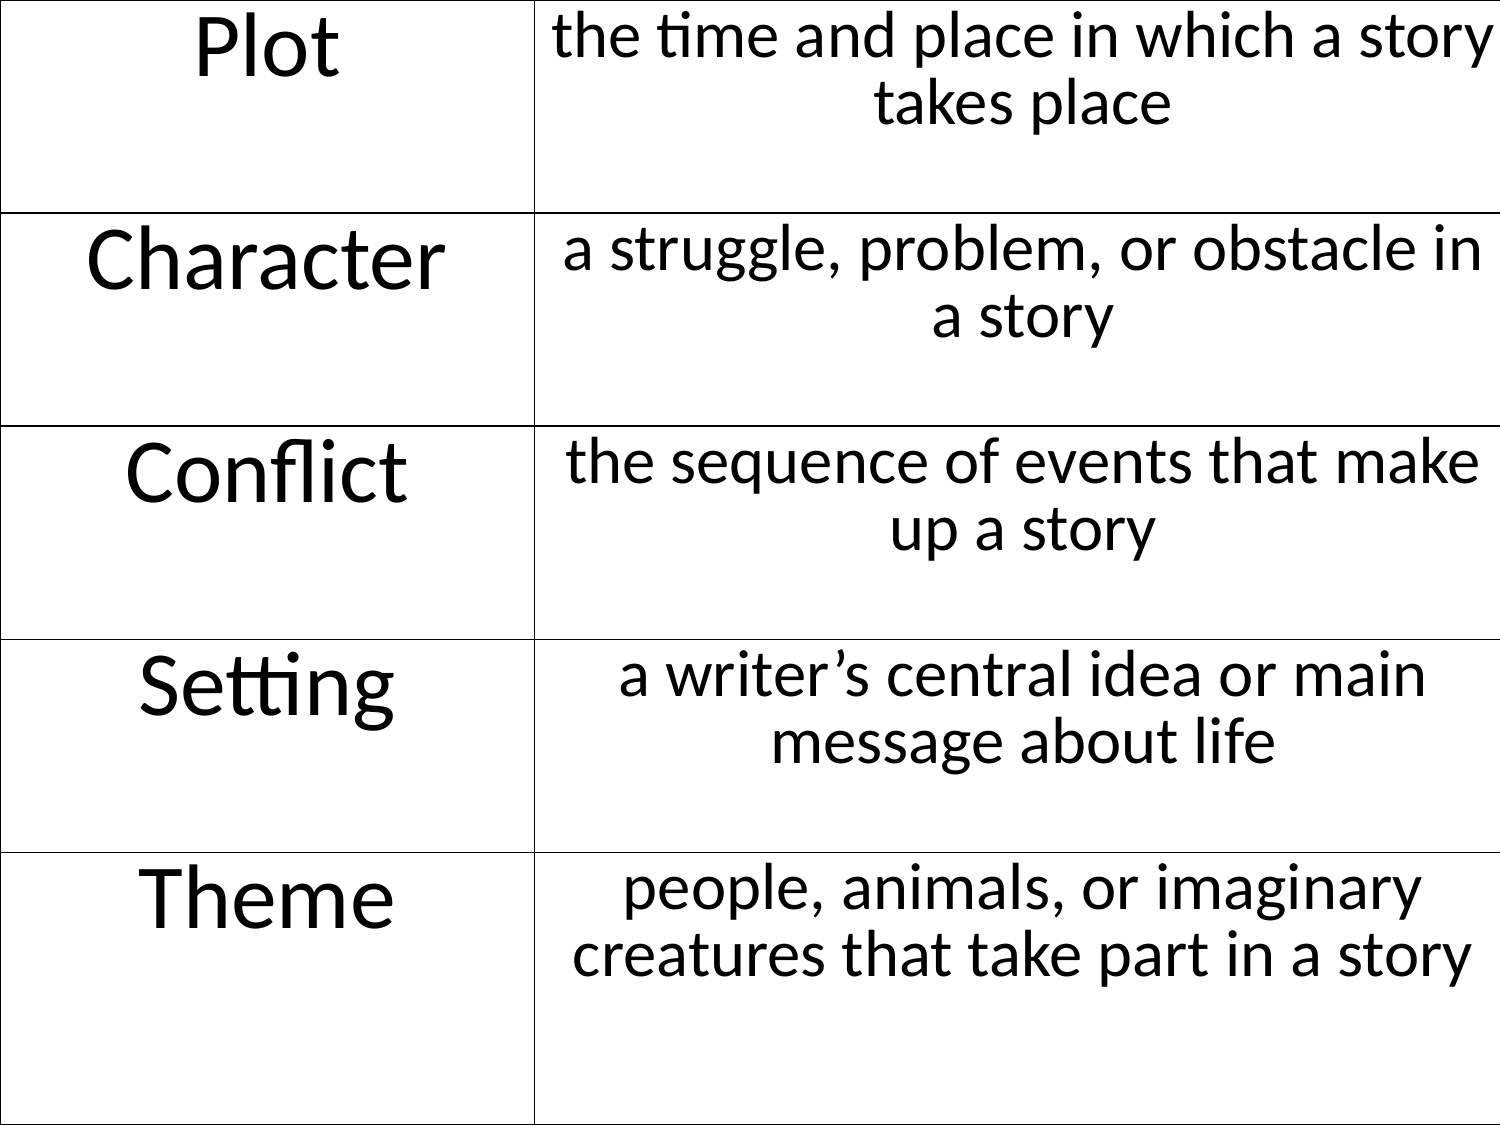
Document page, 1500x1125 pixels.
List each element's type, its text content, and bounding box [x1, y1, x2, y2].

table_cell Character [1, 214, 534, 425]
table_cell people, animals, or imaginary creatures that take part in a story [535, 853, 1500, 1124]
table_cell a writer’s central idea or main message about life [535, 640, 1500, 852]
table_cell Setting [1, 640, 534, 852]
table_cell Theme [1, 853, 534, 1124]
table_cell the sequence of events that make up a story [535, 427, 1500, 639]
table_header Plot [1, 1, 534, 212]
table_header the time and place in which a story takes place [535, 1, 1500, 212]
table_cell Conflict [1, 427, 534, 639]
table_cell a struggle, problem, or obstacle in a story [535, 214, 1500, 425]
